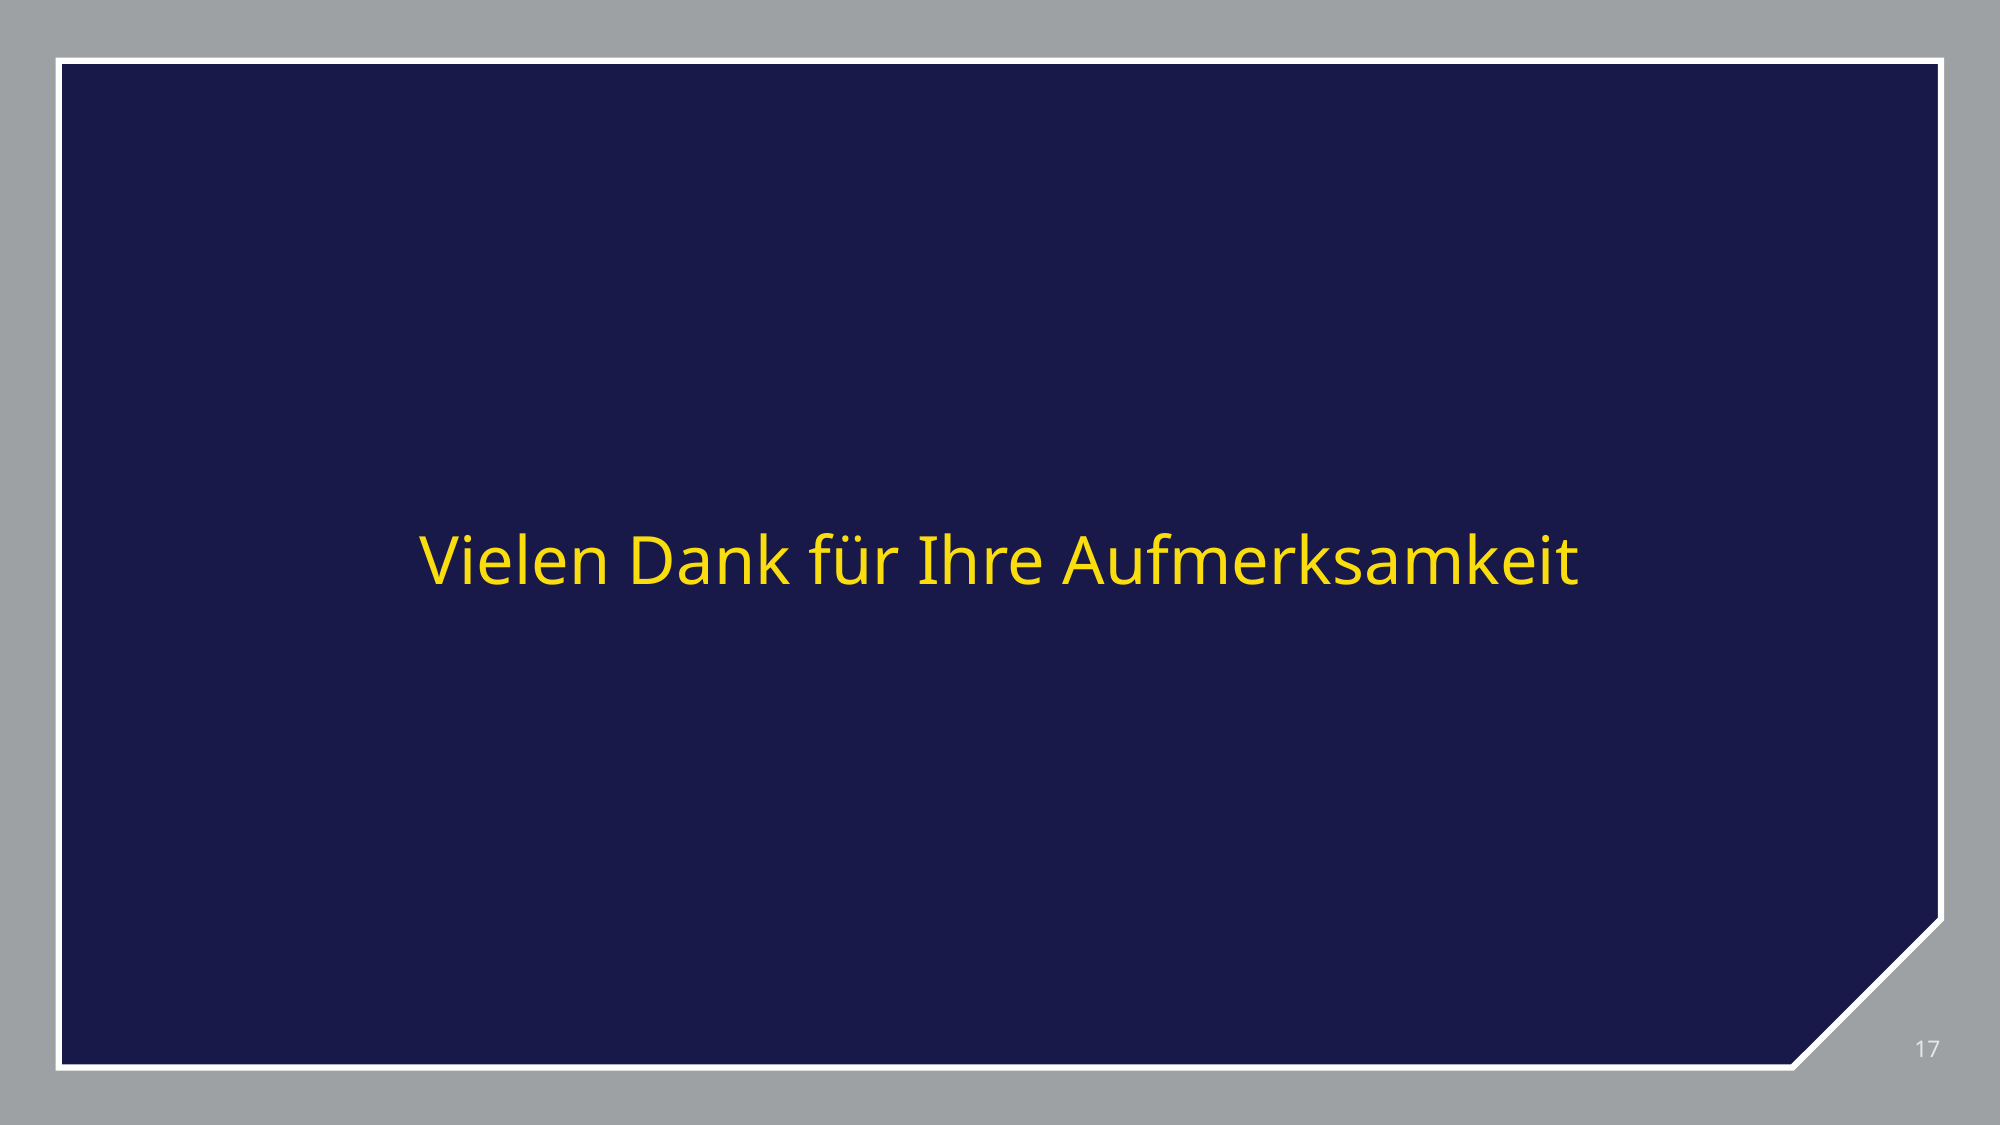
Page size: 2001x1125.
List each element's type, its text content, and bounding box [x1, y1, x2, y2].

slide_number 17 [1796, 921, 1941, 1066]
title Vielen Dank für Ihre Aufmerksamkeit [118, 59, 1883, 1066]
